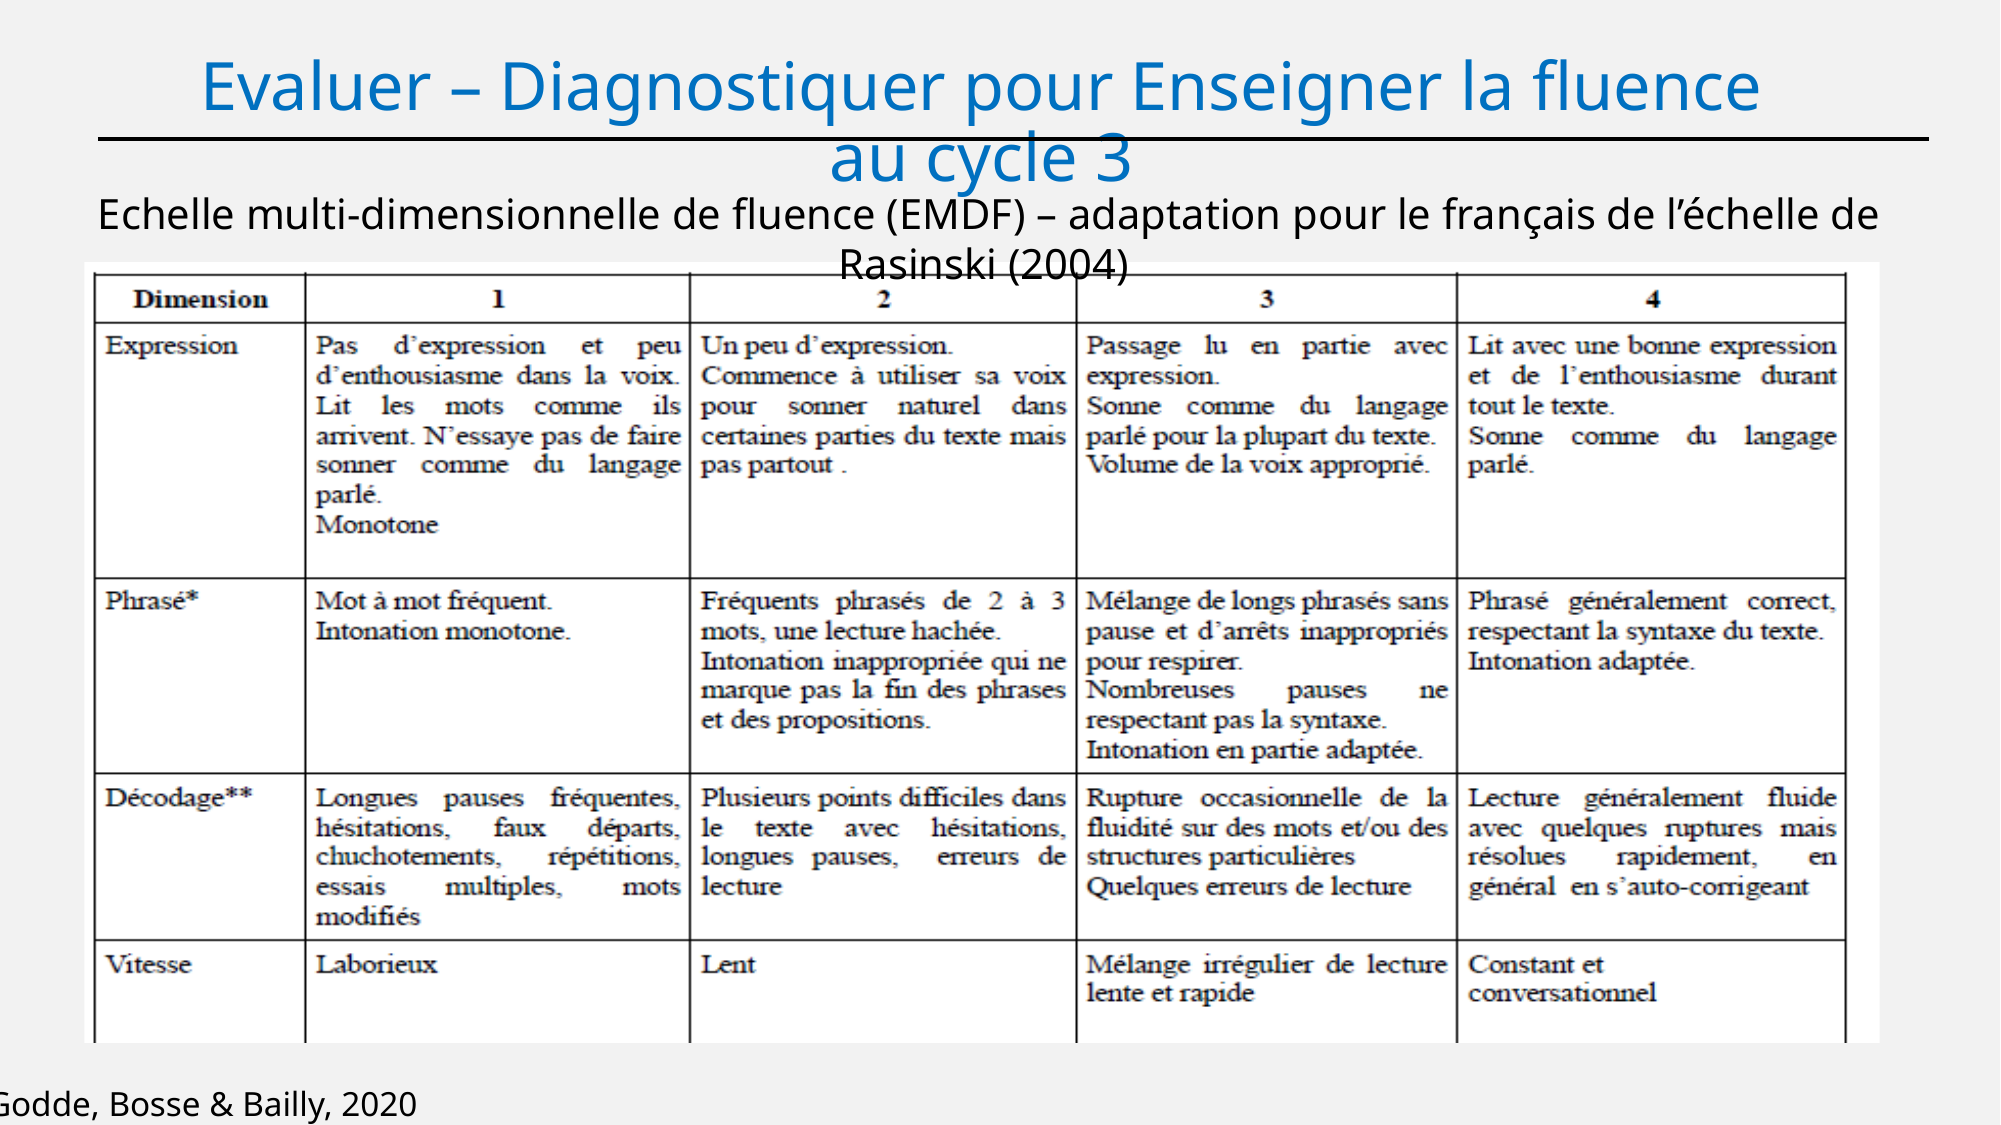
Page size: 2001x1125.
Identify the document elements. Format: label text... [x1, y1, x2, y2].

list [84, 262, 1880, 1043]
text_box Godde, Bosse & Bailly, 2020 [0, 1075, 433, 1125]
text_box Evaluer – Diagnostiquer pour Enseigner la fluence au cycle 3 [137, 44, 1827, 137]
text_box Evaluer – Diagnostiquer pour Enseigner la fluence au cycle 3 [137, 141, 1827, 173]
text_box Echelle multi-dimensionnelle de fluence (EMDF) – adaptation pour le français de l’échelle de Rasinski (2004) [50, 180, 1929, 296]
